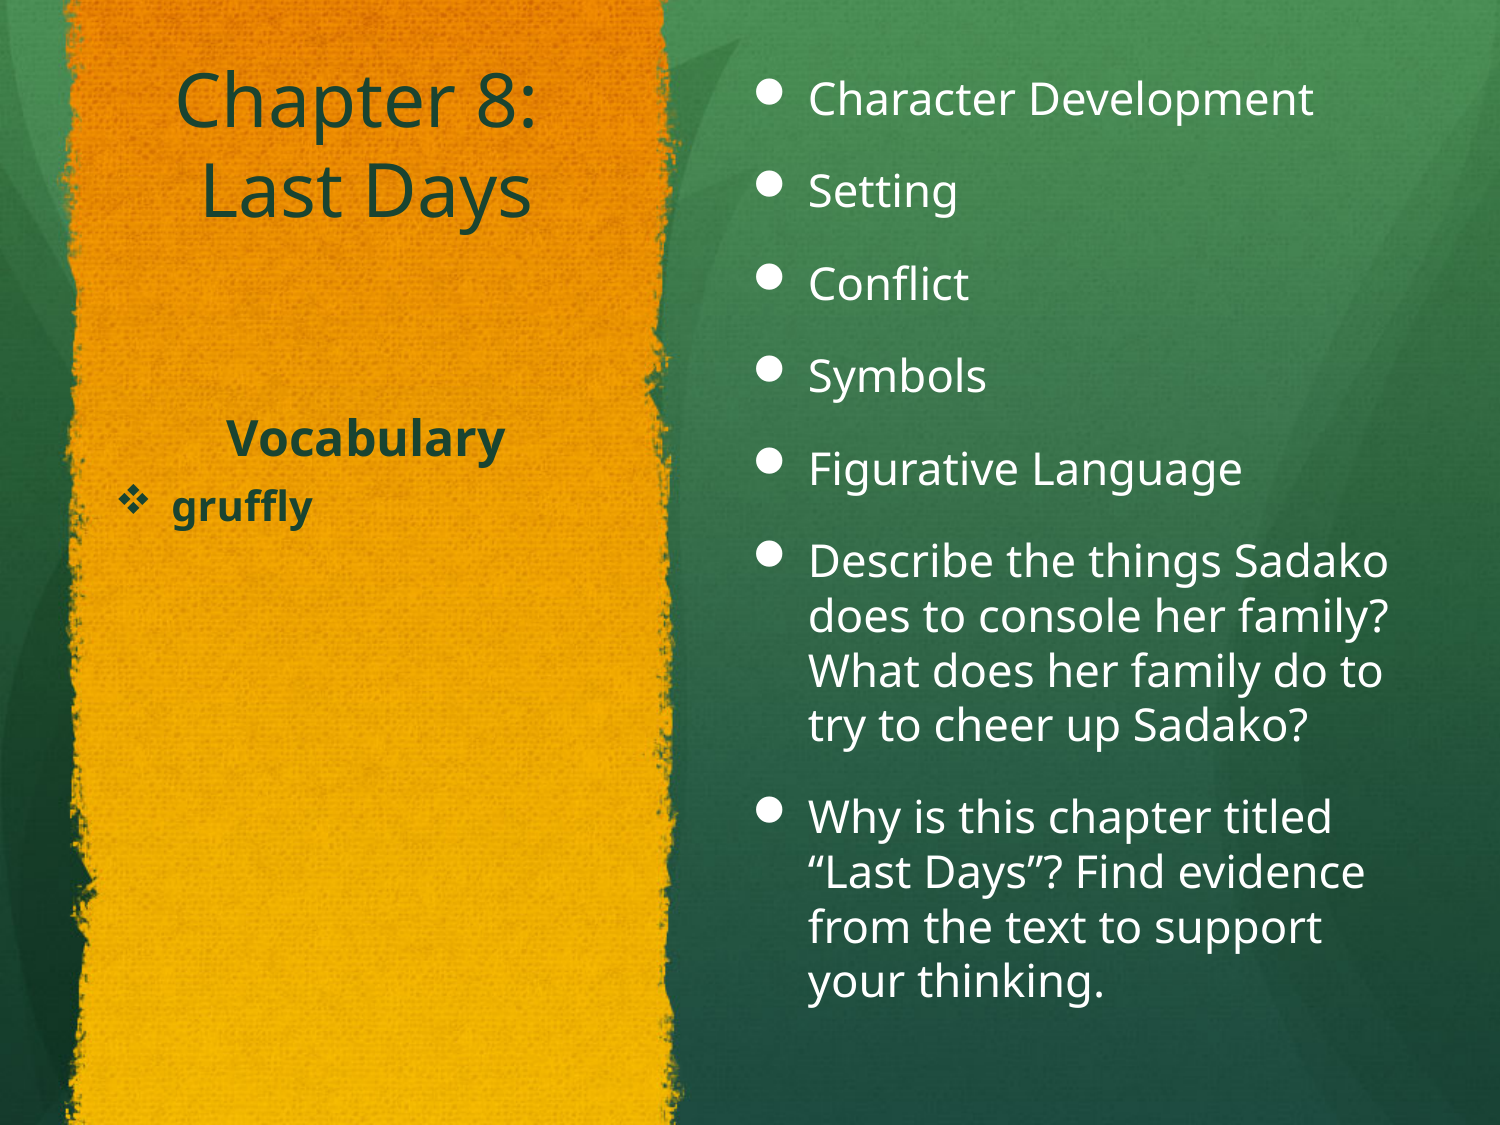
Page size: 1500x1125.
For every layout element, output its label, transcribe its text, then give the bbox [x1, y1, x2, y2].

title Chapter 8: Last Days [99, 62, 634, 331]
list Vocabulary gruffly [99, 341, 634, 988]
picture [0, 0, 1500, 1125]
list Character Development Setting Conflict Symbols Figurative Language Describe the things Sadako does to console her family? What does her family do to try to cheer up Sadako? Why is this chapter titled “Last Days”? Find evidence from the text to support your thinking. [737, 62, 1419, 1029]
